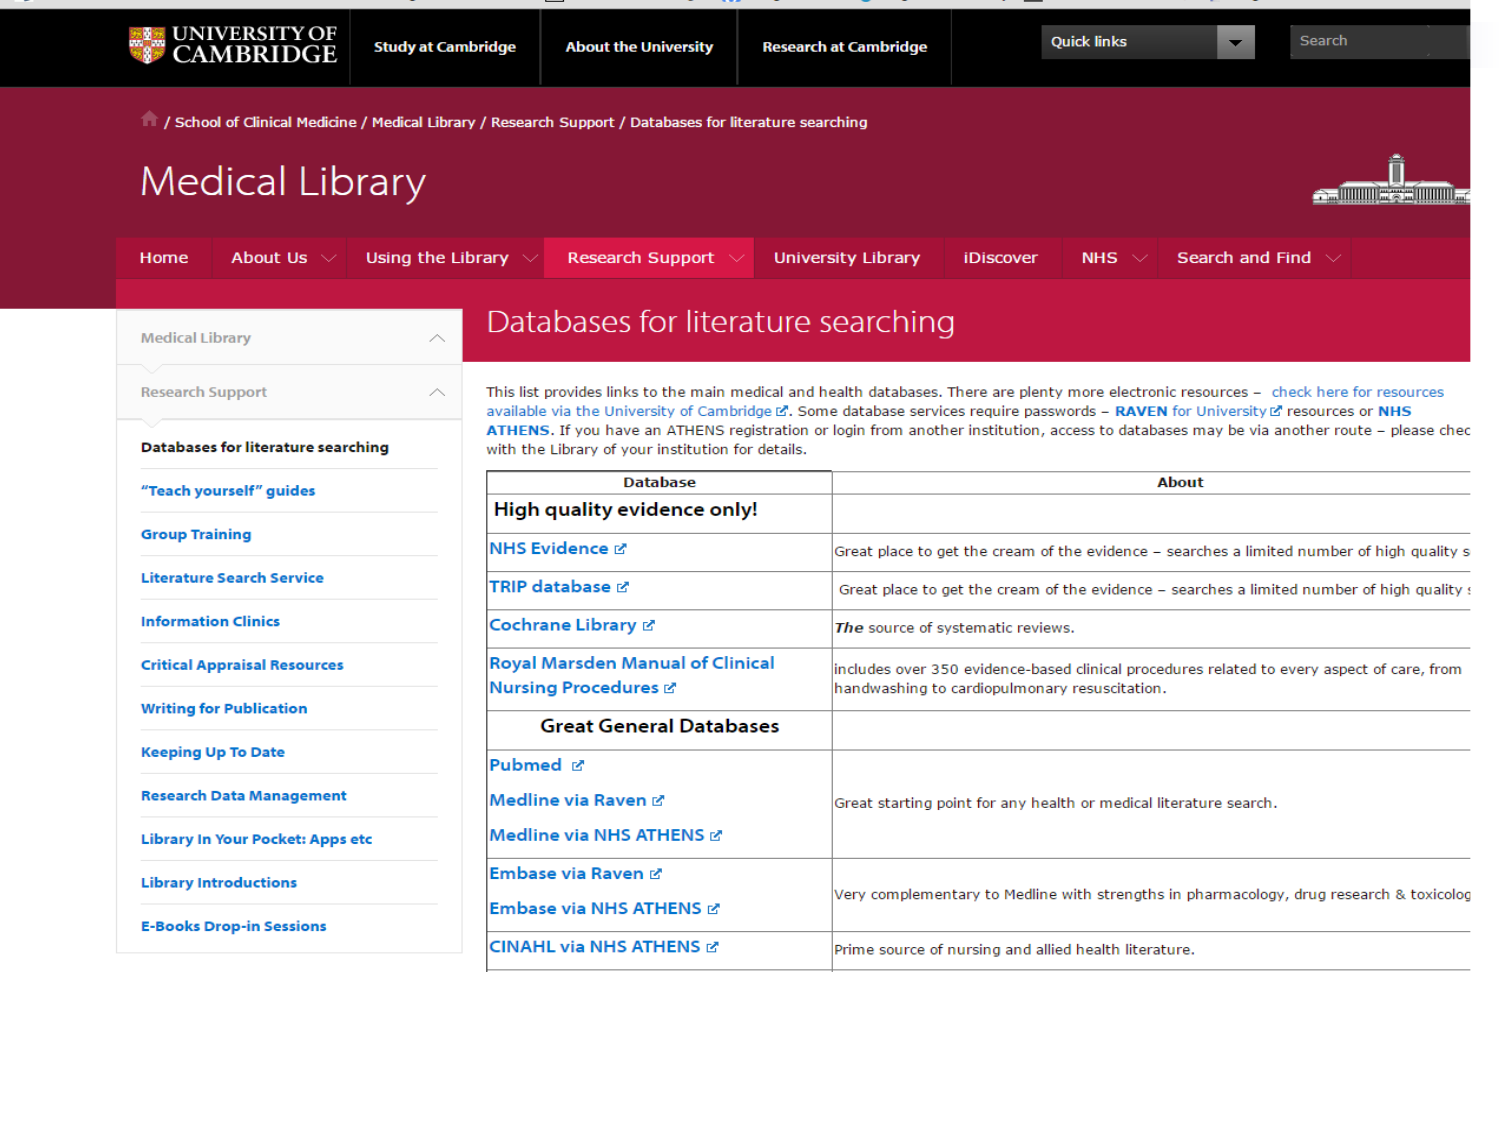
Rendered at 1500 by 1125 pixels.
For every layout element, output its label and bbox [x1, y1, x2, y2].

picture [0, 0, 1471, 972]
